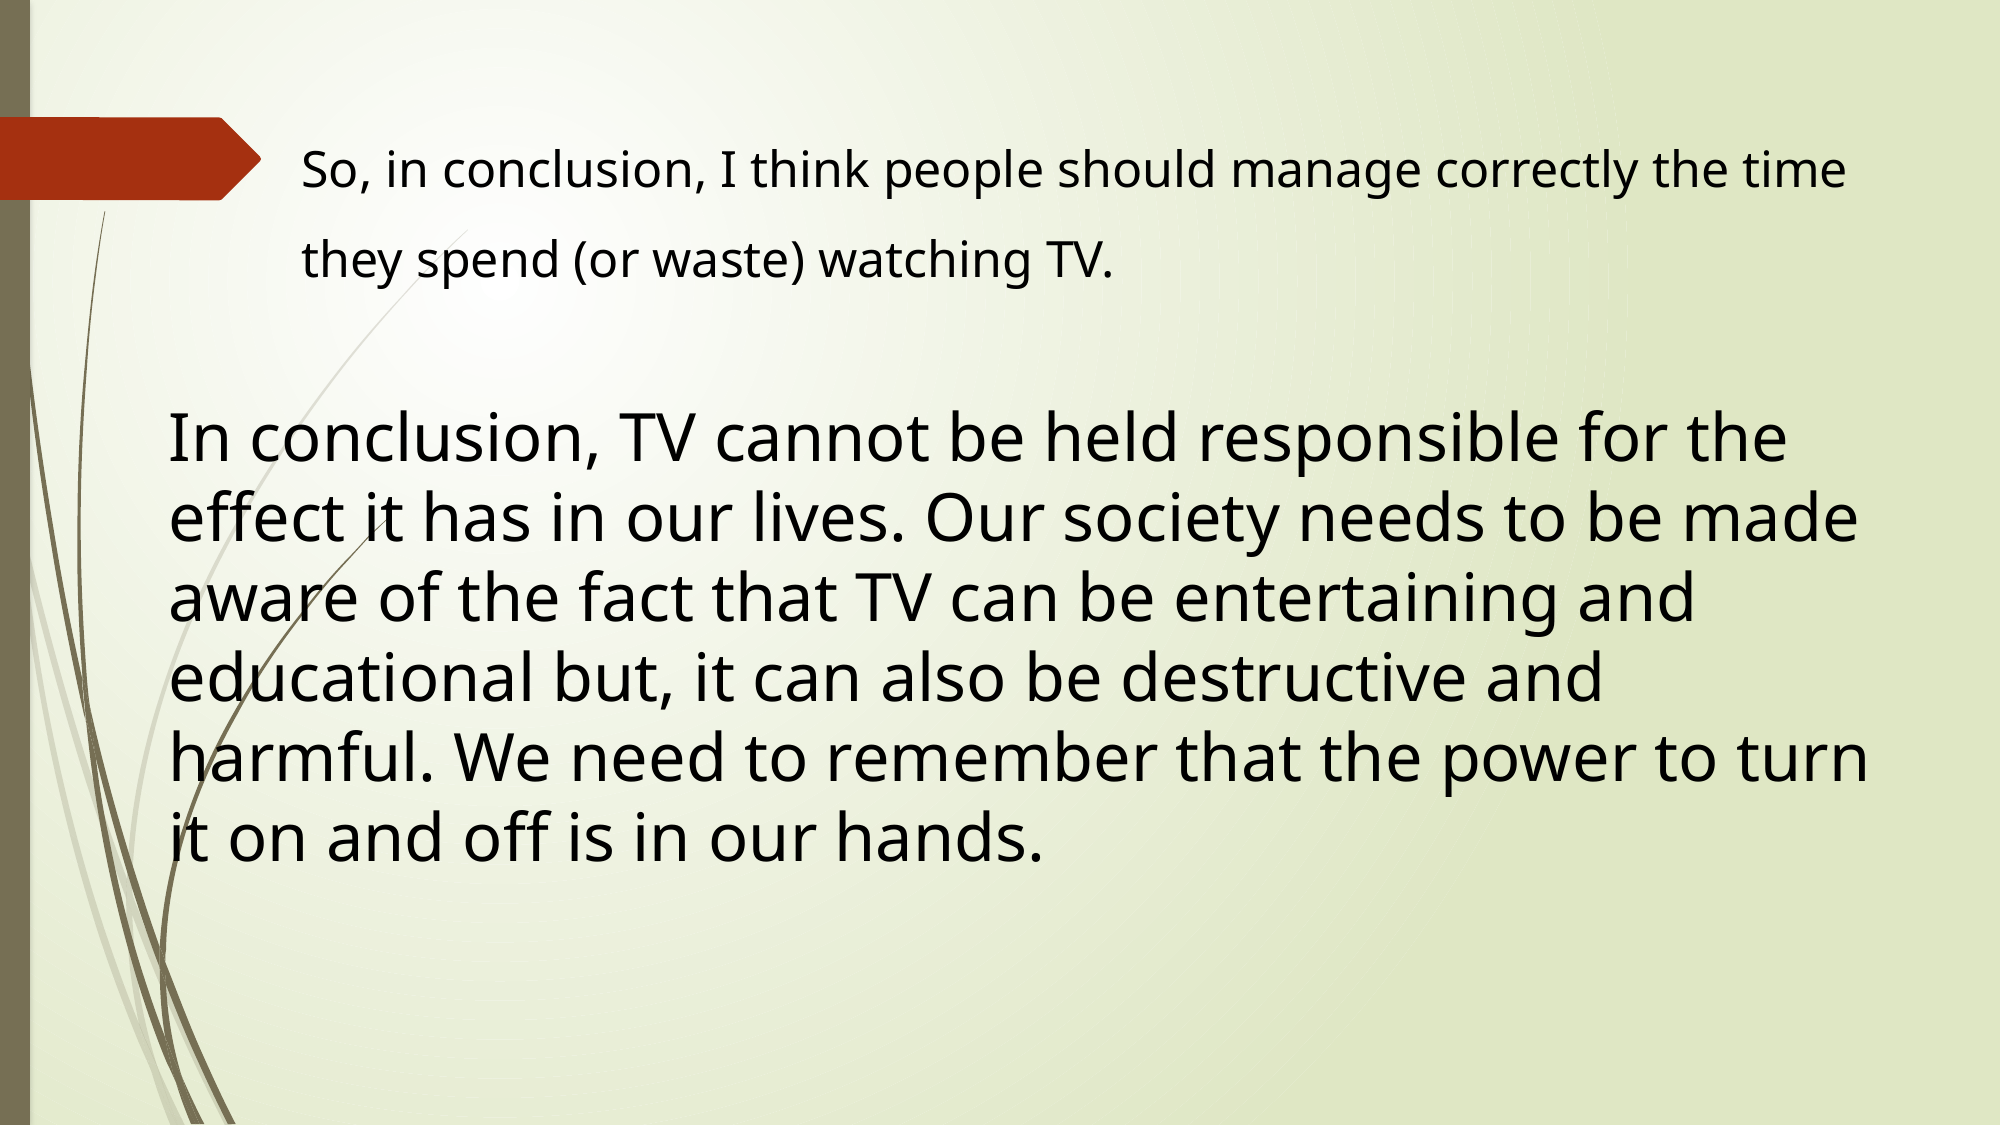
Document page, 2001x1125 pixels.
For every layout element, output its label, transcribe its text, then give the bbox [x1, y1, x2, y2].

text_box In conclusion, TV cannot be held responsible for the effect it has in our lives. Our society needs to be made aware of the fact that TV can be entertaining and educational but, it can also be destructive and harmful. We need to remember that the power to turn it on and off is in our hands. [154, 387, 1903, 883]
text_box So, in conclusion, I think people should manage correctly the time they spend (or waste) watching TV. [286, 100, 1867, 295]
